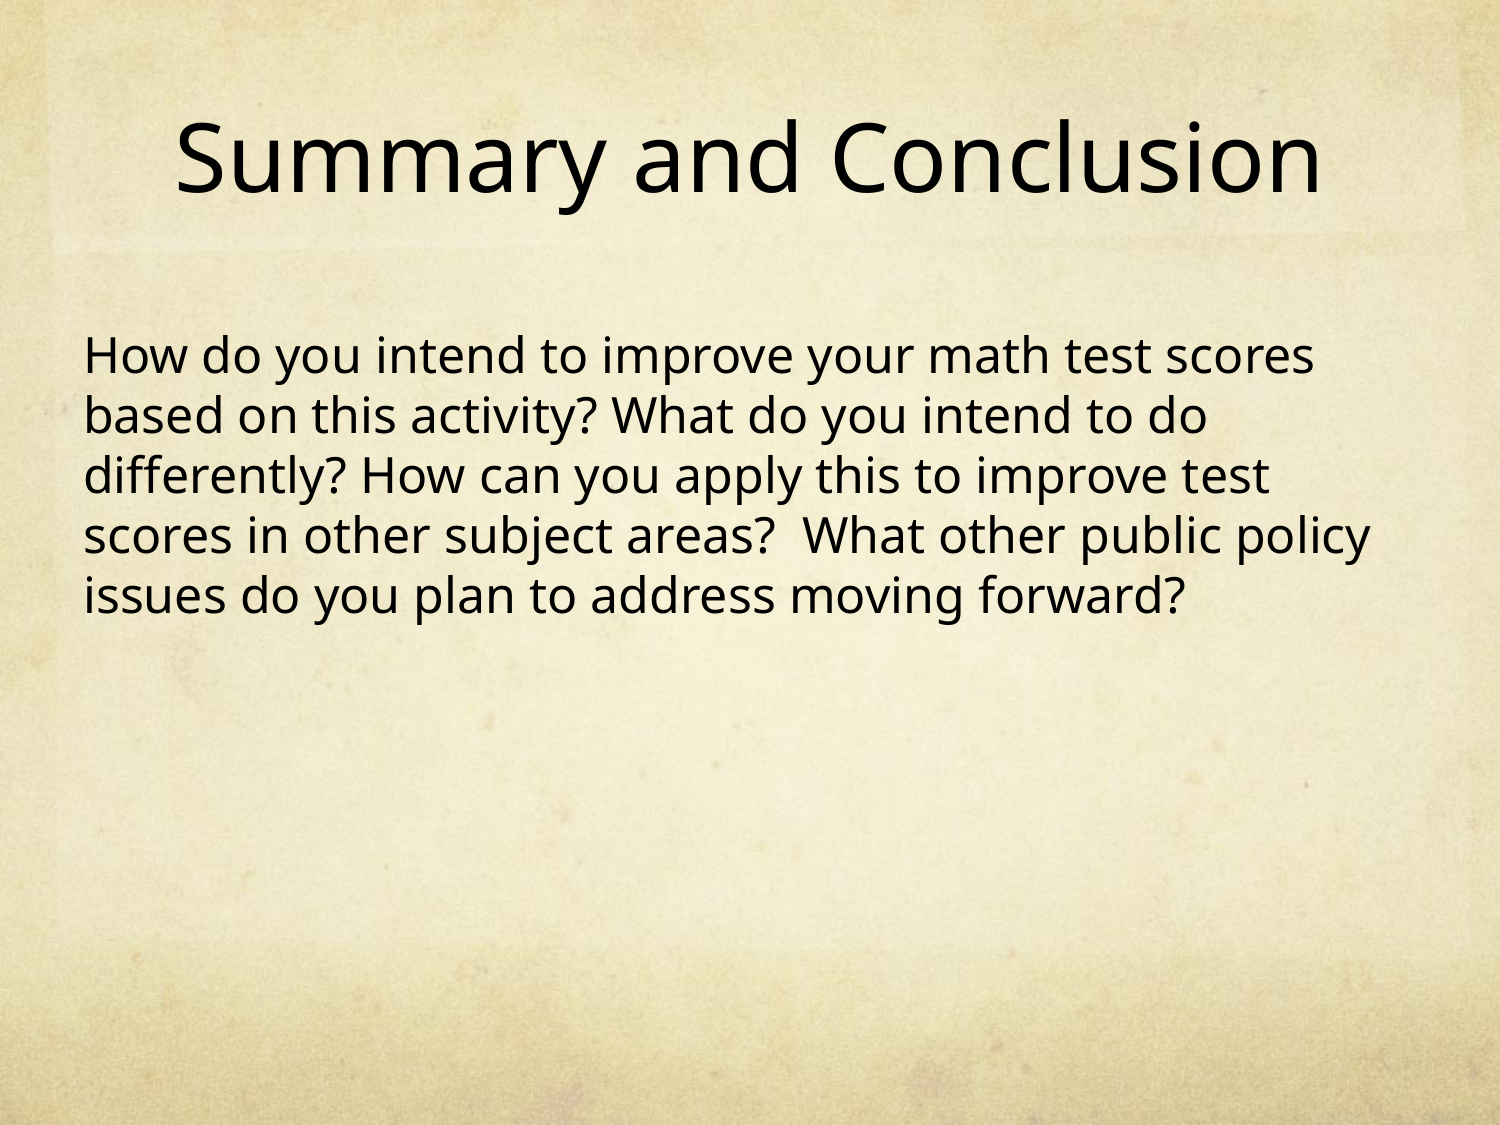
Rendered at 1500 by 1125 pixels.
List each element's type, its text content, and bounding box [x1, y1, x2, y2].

list How do you intend to improve your math test scores based on this activity? What do you intend to do differently? How can you apply this to improve test scores in other subject areas? What other public policy issues do you plan to address moving forward? [68, 315, 1432, 967]
picture [0, 0, 1500, 1125]
title Summary and Conclusion [150, 82, 1350, 225]
